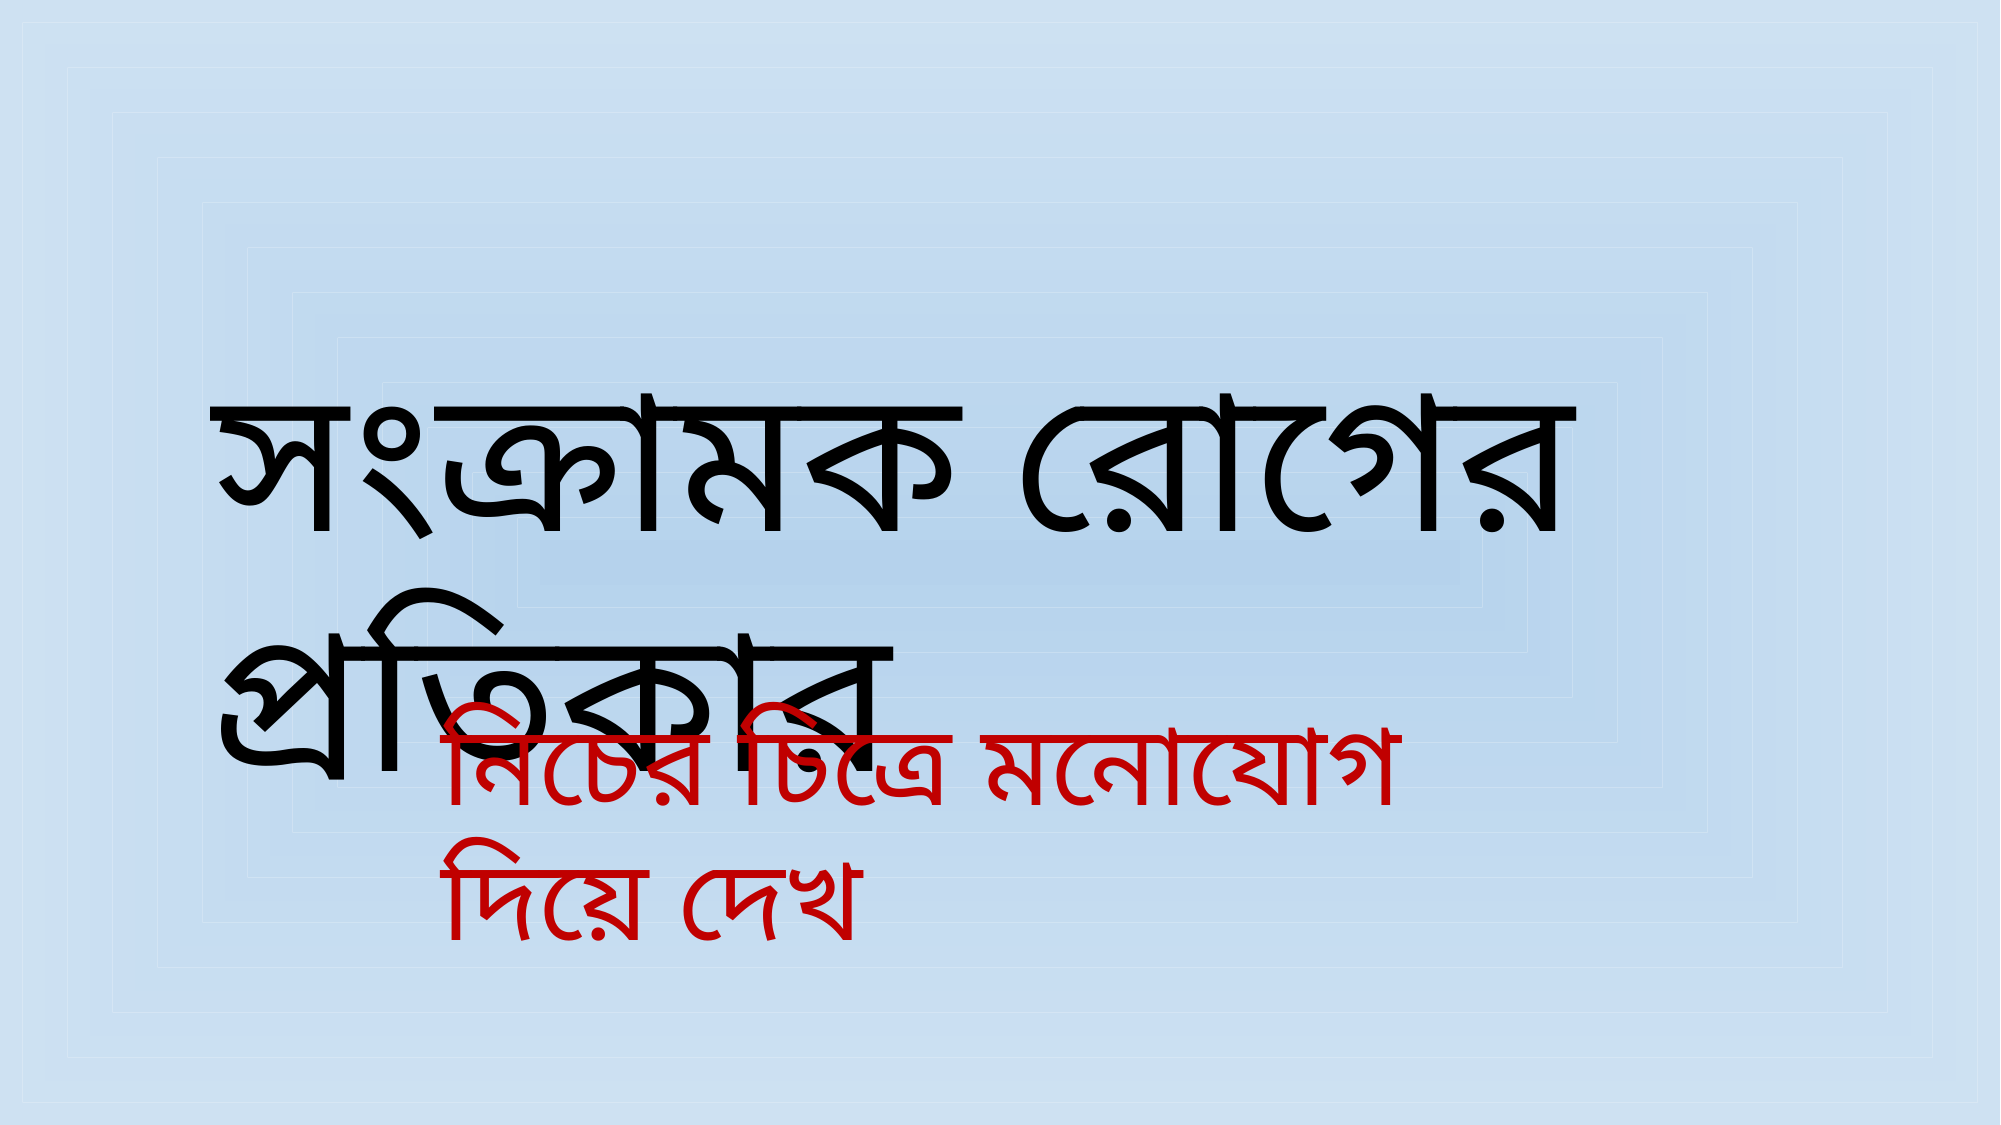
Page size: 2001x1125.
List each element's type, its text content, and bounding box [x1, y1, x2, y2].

text_box সংক্রামক রোগের প্রতিকার [197, 323, 2000, 819]
text_box নিচের চিত্রে মনোযোগ দিয়ে দেখ [426, 685, 1600, 971]
